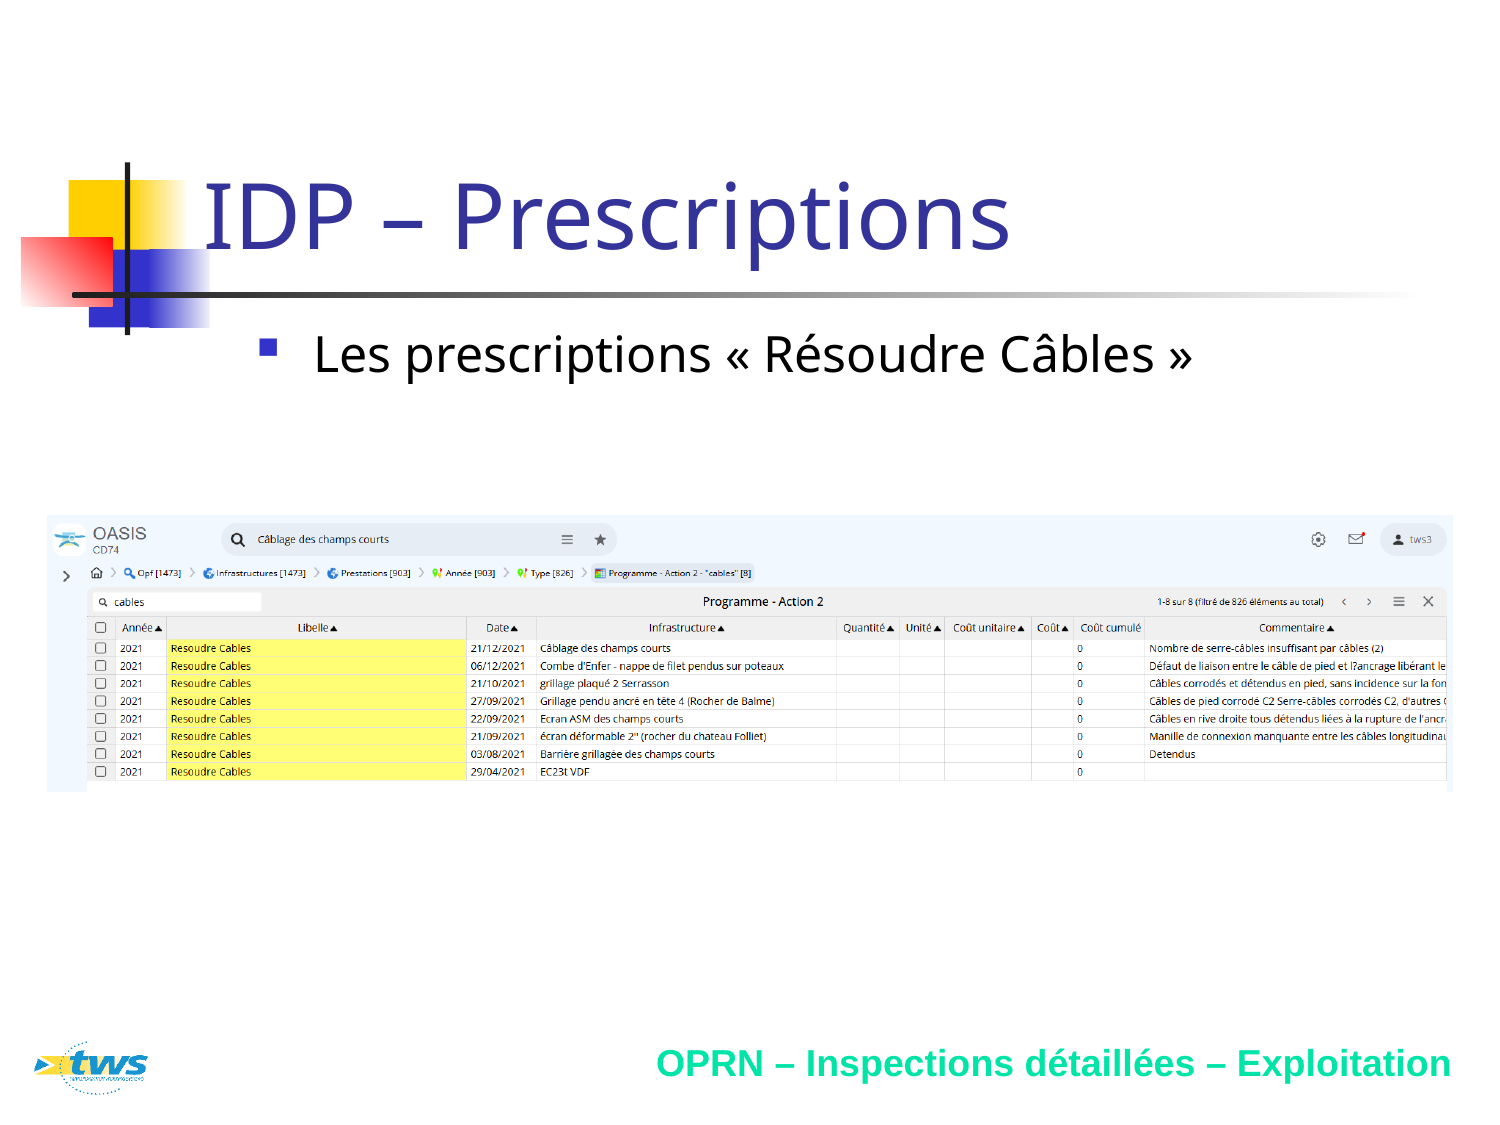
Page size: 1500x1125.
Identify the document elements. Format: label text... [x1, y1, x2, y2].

title IDP – Prescriptions [188, 35, 1468, 275]
picture [46, 514, 1453, 792]
text_box OPRN – Inspections détaillées – Exploitation [281, 1031, 1468, 1092]
picture [15, 1028, 168, 1110]
list Les prescriptions « Résoudre Câbles » [242, 314, 1329, 409]
